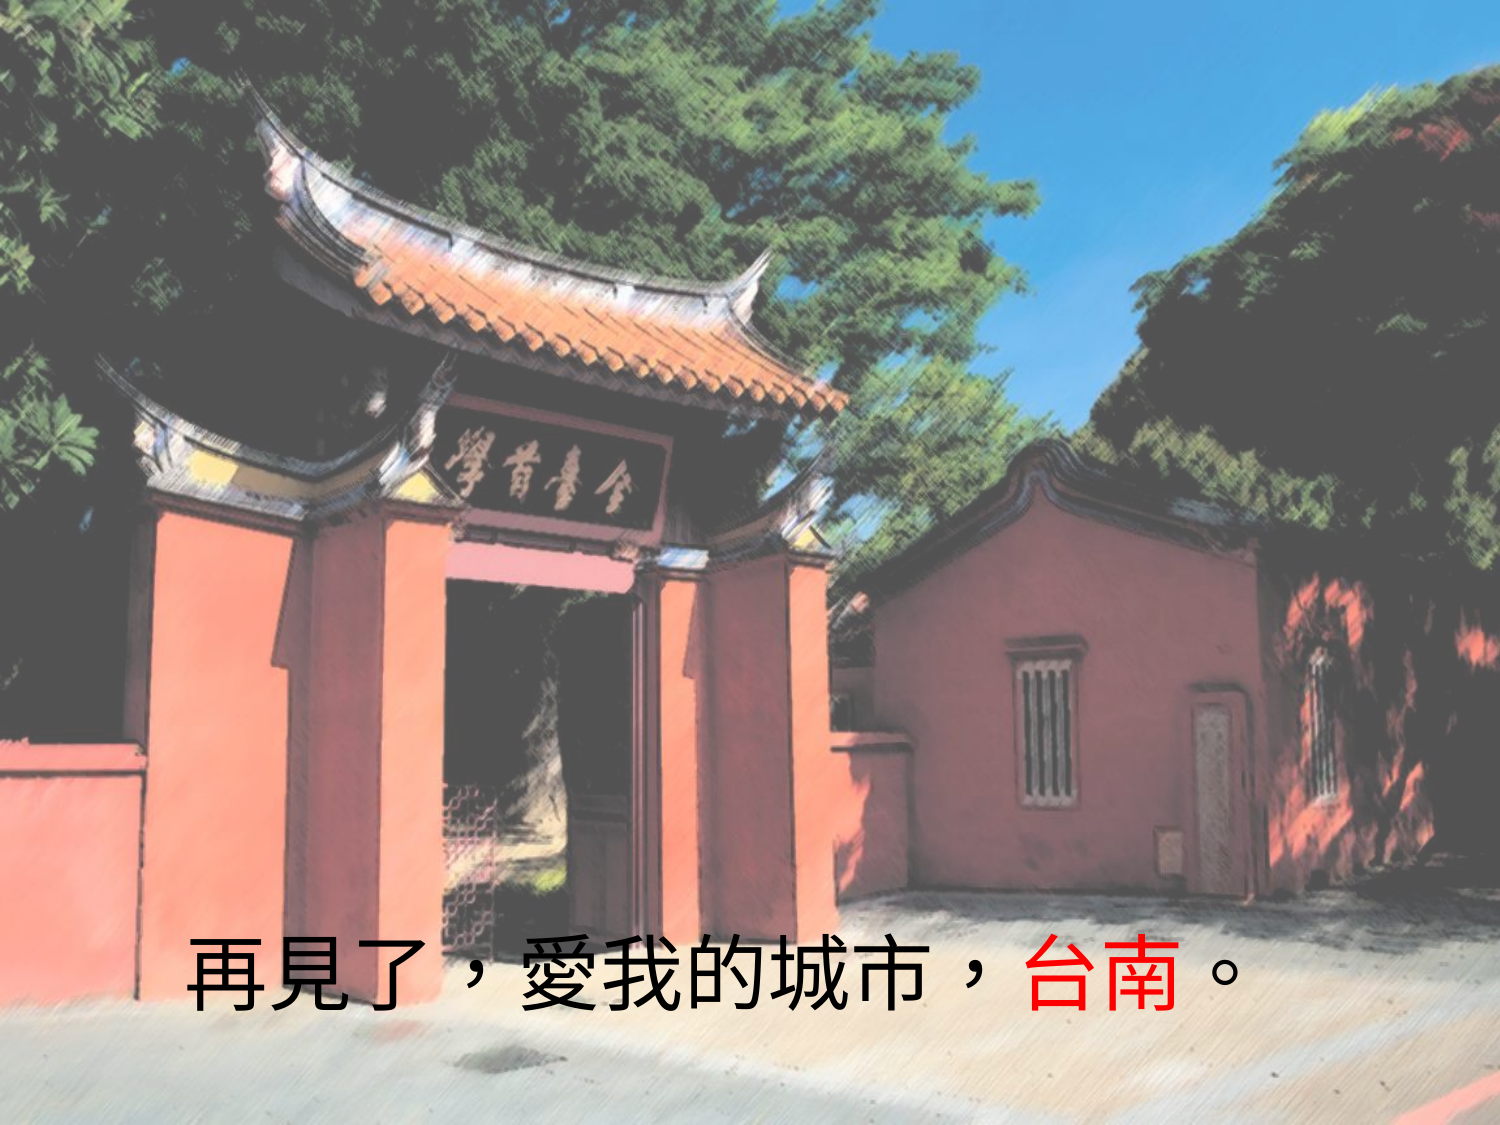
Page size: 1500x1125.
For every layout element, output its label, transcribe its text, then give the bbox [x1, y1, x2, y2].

text_box 再見了，愛我的城市，台南。 [170, 914, 1283, 1029]
